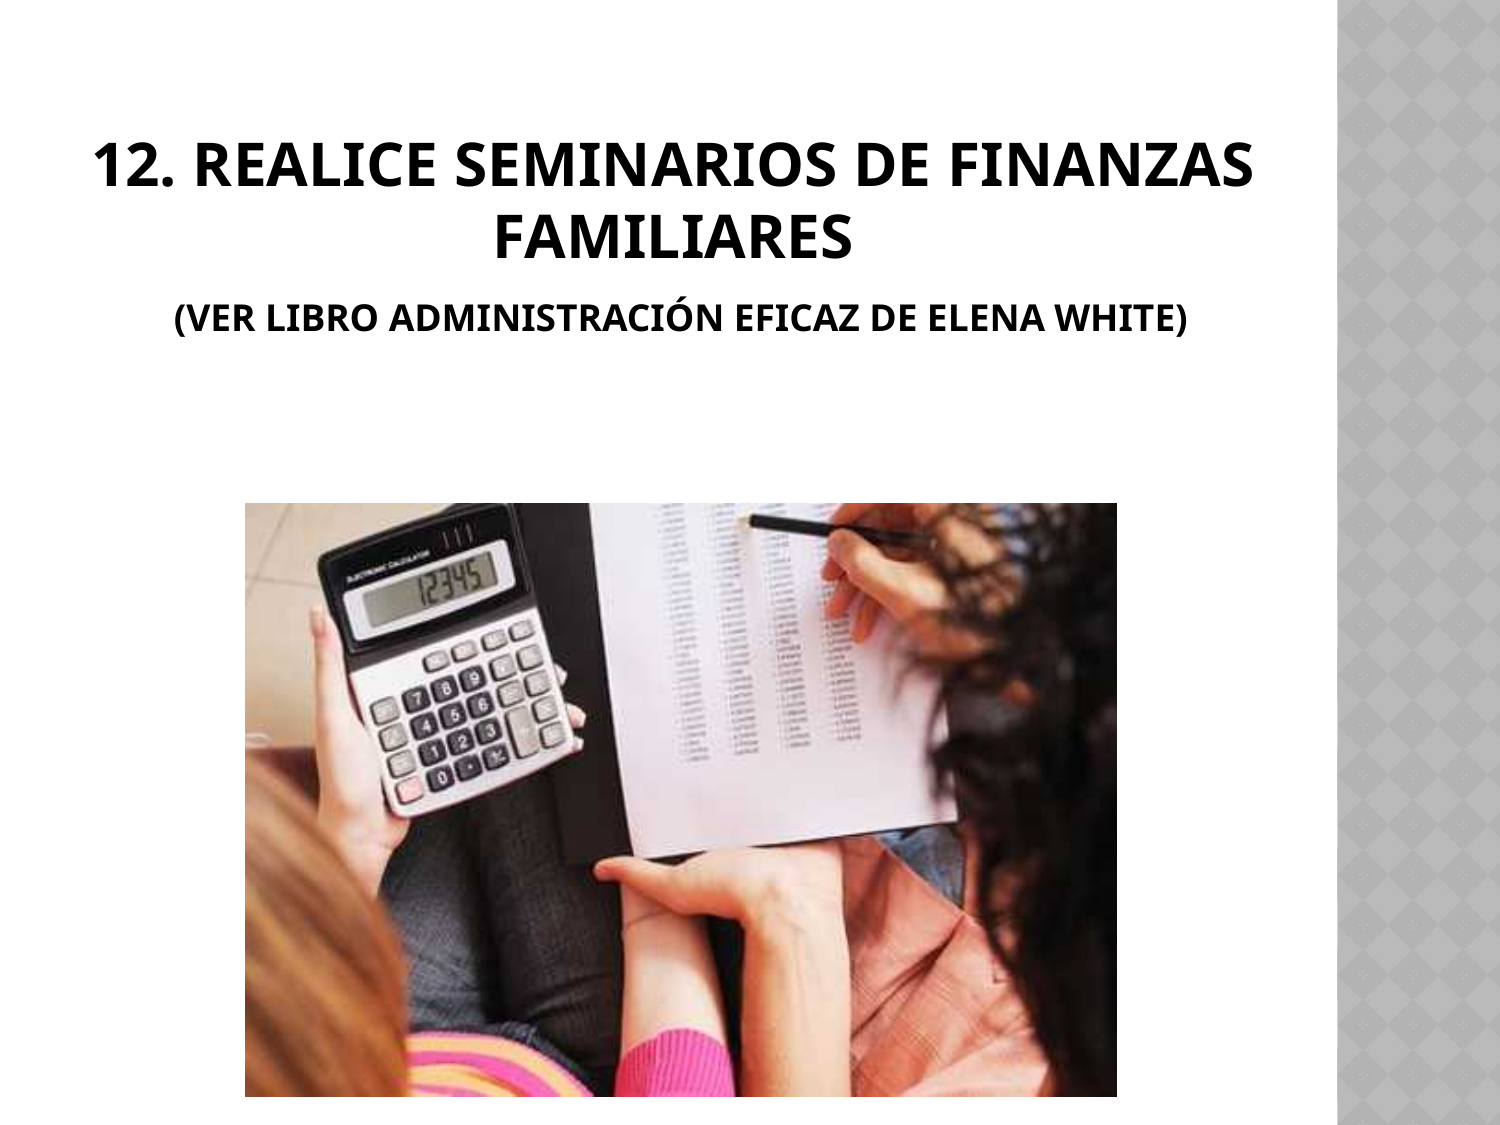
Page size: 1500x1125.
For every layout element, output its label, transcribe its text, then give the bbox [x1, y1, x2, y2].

title 12. Realice Seminarios de Finanzas Familiares (ver libro Administración Eficaz de Elena White) [76, 125, 1270, 349]
text_box [196, 193, 1349, 382]
picture [244, 503, 1117, 1097]
